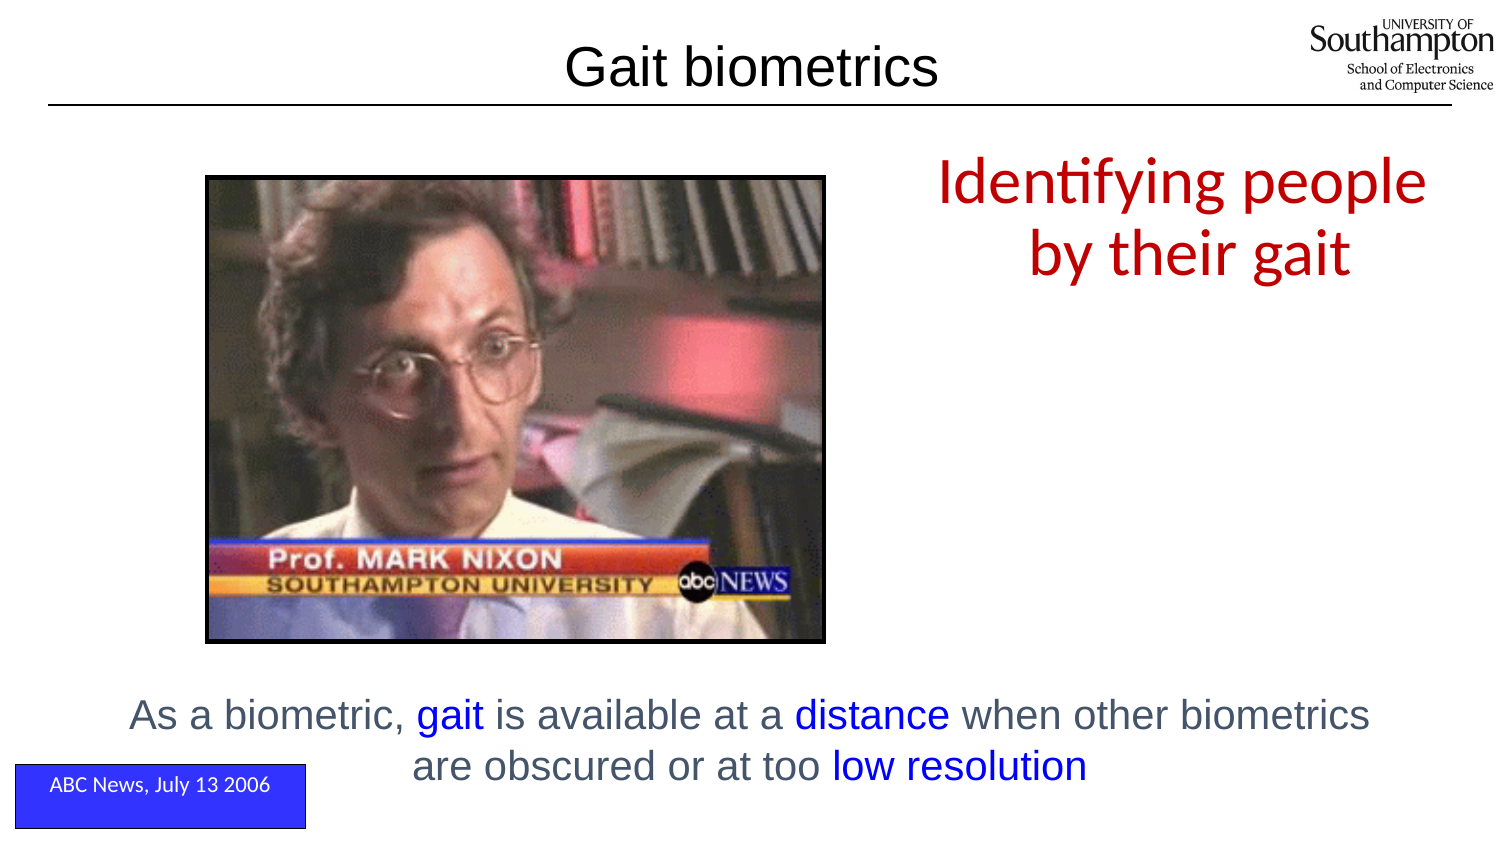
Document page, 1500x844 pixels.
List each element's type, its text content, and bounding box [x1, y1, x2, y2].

text_box Gait biometrics [29, 18, 1476, 120]
text_box Identifying people by their gait [898, 119, 1483, 296]
text_box ABC News, July 13 2006 [15, 764, 306, 829]
picture [209, 179, 822, 640]
picture [1476, 19, 1494, 93]
text_box As a biometric, gait is available at a distance when other biometrics are obscured or at too low resolution [100, 680, 1399, 796]
